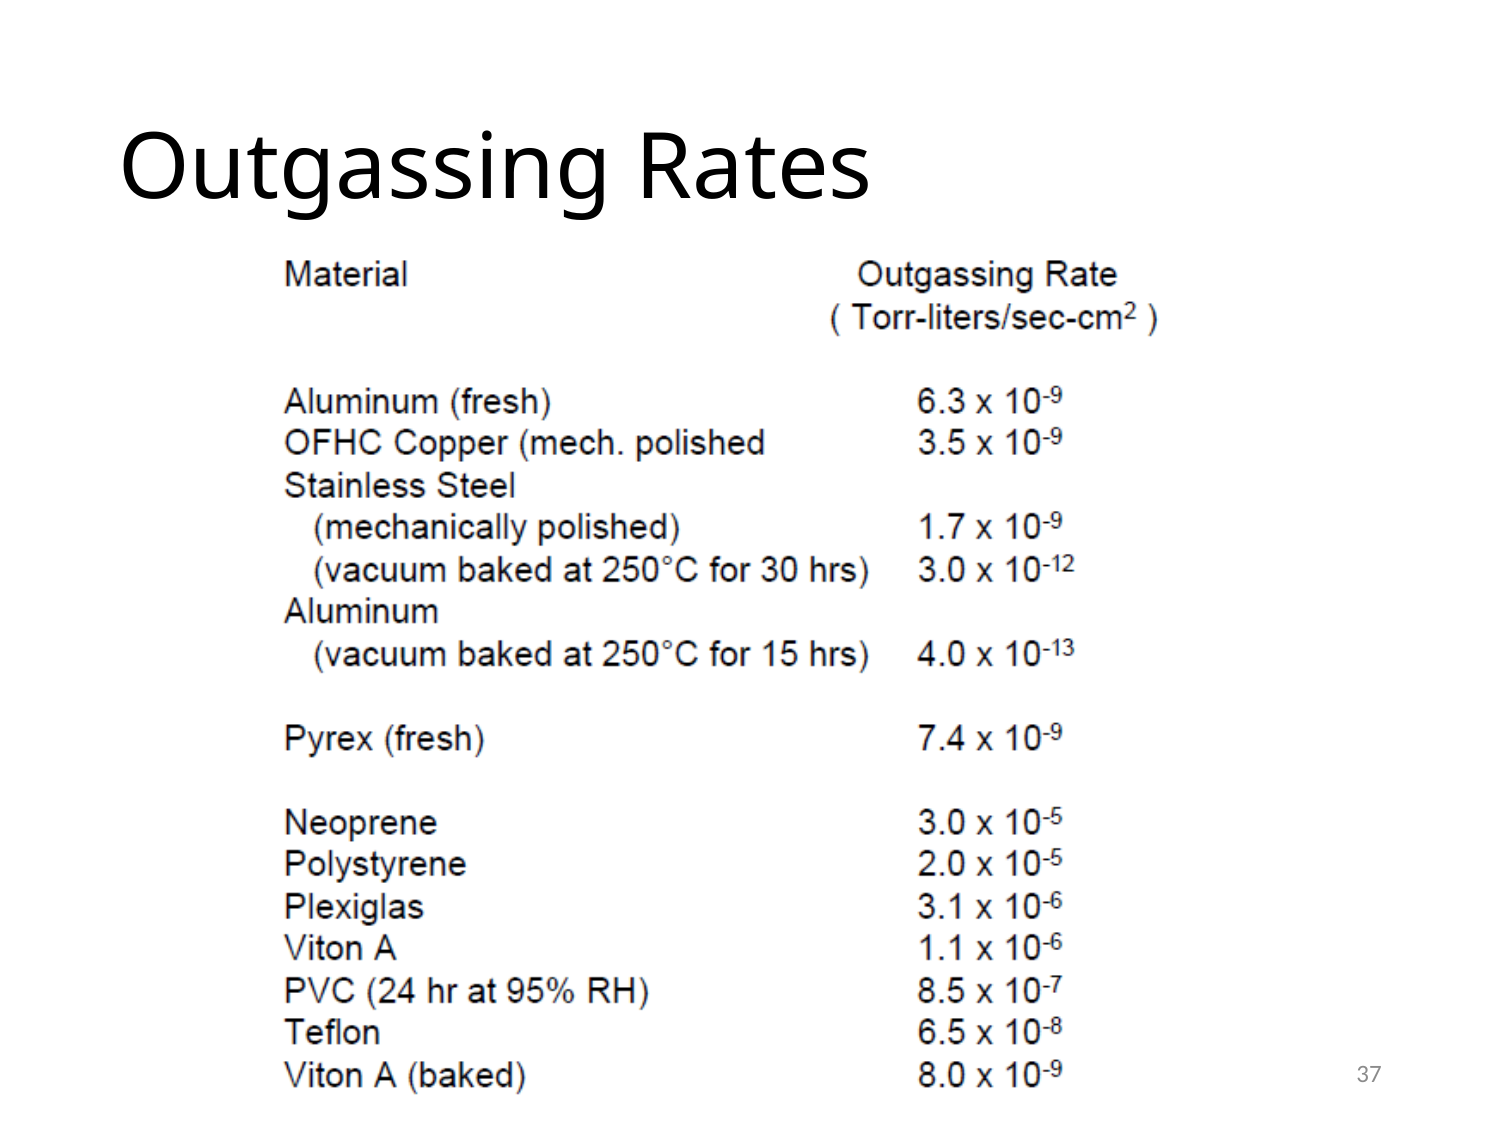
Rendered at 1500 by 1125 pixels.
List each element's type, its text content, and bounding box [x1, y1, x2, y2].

title Outgassing Rates [103, 59, 1397, 278]
slide_number 37 [1169, 1042, 1397, 1103]
picture [275, 247, 1169, 1103]
